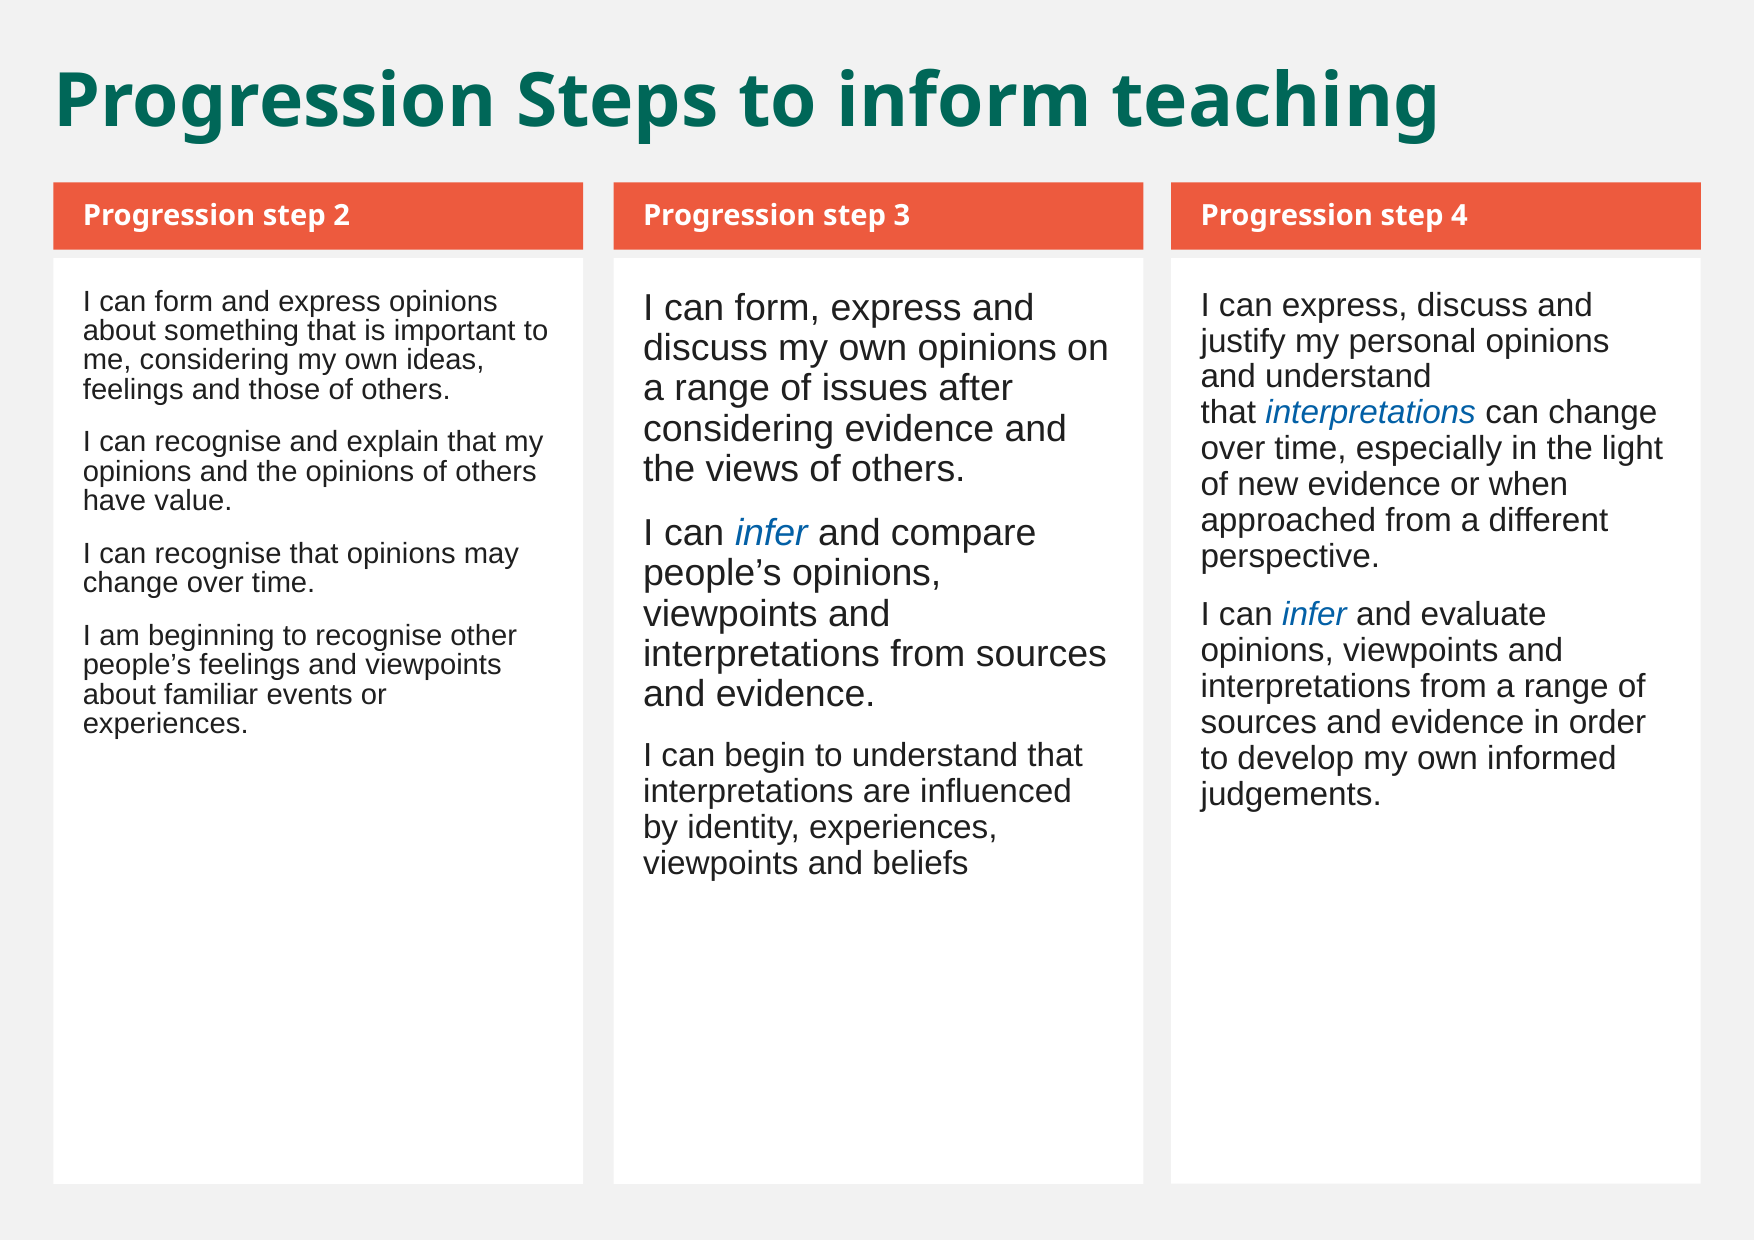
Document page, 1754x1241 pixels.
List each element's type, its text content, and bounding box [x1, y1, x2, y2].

list Progression step 3 [613, 182, 1144, 250]
list Progression step 2 [53, 182, 584, 250]
list I can form, express and discuss my own opinions on a range of issues after considering evidence and the views of others. I can infer and compare people’s opinions, viewpoints and interpretations from sources and evidence. I can begin to understand that interpretations are influenced by identity, experiences, viewpoints and beliefs [613, 258, 1144, 1184]
list Progression step 4 [1171, 182, 1701, 250]
list I can form and express opinions about something that is important to me, considering my own ideas, feelings and those of others. I can recognise and explain that my opinions and the opinions of others have value. I can recognise that opinions may change over time. I am beginning to recognise other people’s feelings and viewpoints about familiar events or experiences. [53, 258, 584, 1184]
list I can express, discuss and justify my personal opinions and understand that interpretations can change over time, especially in the light of new evidence or when approached from a different perspective. I can infer and evaluate opinions, viewpoints and interpretations from a range of sources and evidence in order to develop my own informed judgements. [1171, 258, 1701, 1184]
list Progression Steps to inform teaching [38, 54, 1701, 151]
